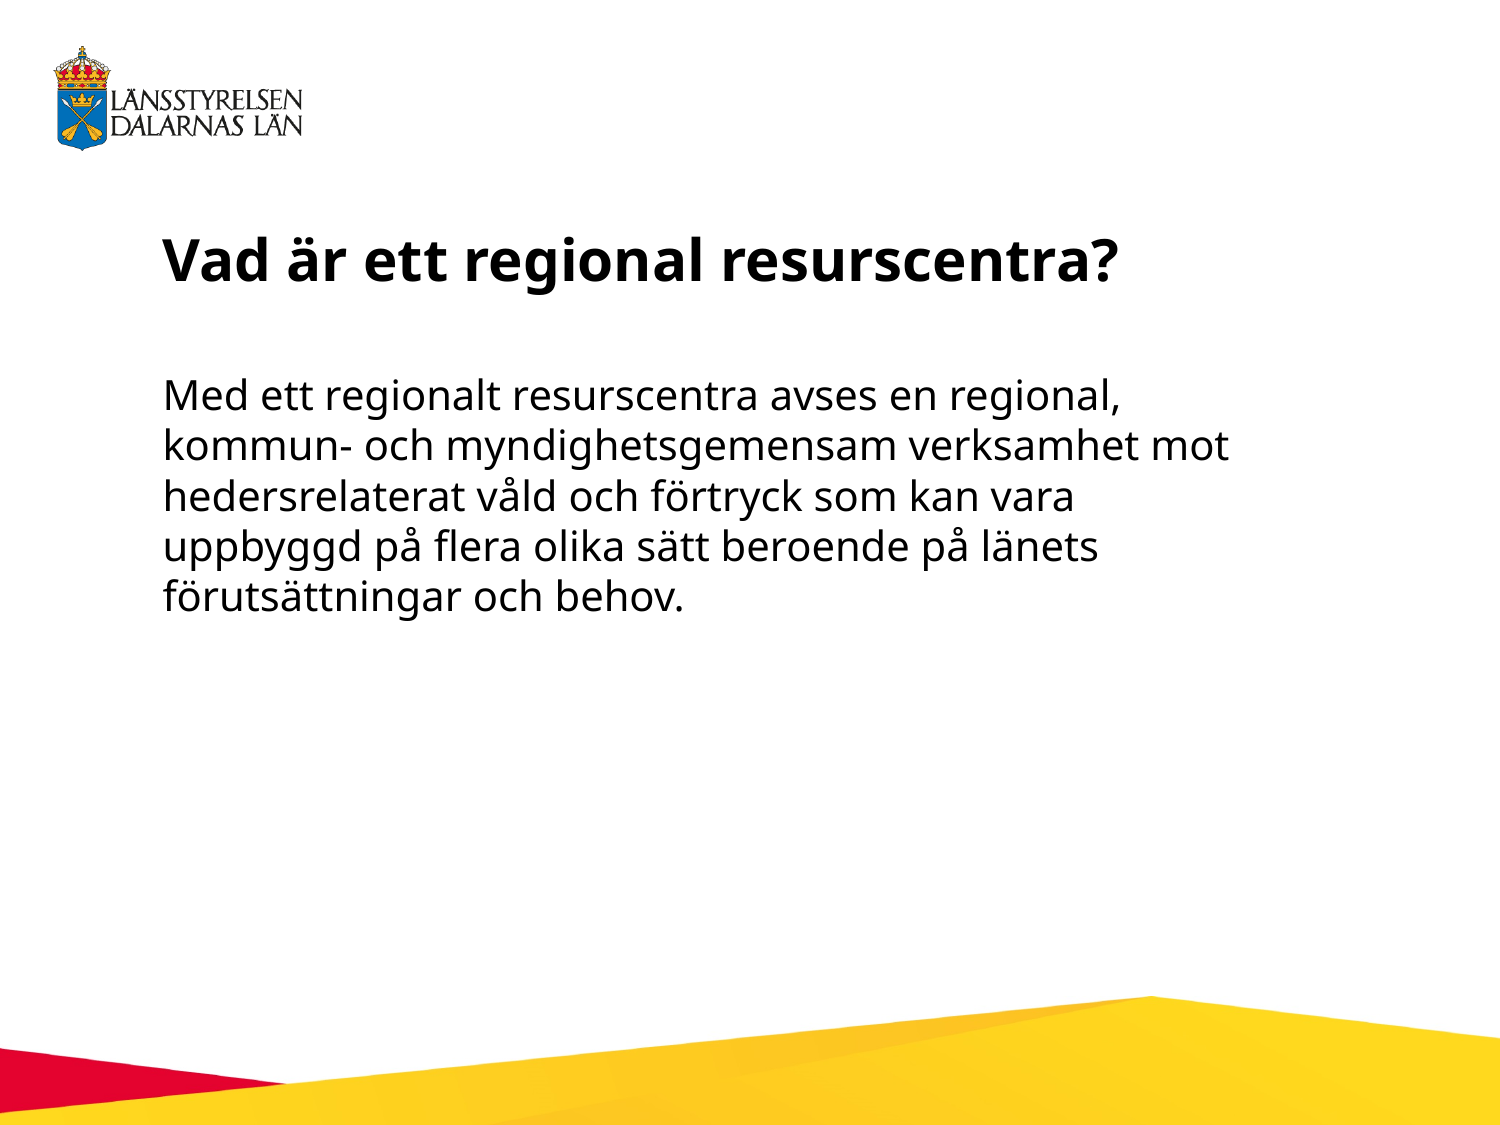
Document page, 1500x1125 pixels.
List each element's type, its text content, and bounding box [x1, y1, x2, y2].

picture [53, 46, 302, 151]
subtitle Med ett regionalt resurscentra avses en regional, kommun- och myndighetsgemensam verksamhet mot hedersrelaterat våld och förtryck som kan vara uppbyggd på flera olika sätt beroende på länets förutsättningar och behov. [147, 361, 1282, 805]
title Vad är ett regional resurscentra? [147, 201, 1282, 361]
picture [0, 996, 1500, 1125]
